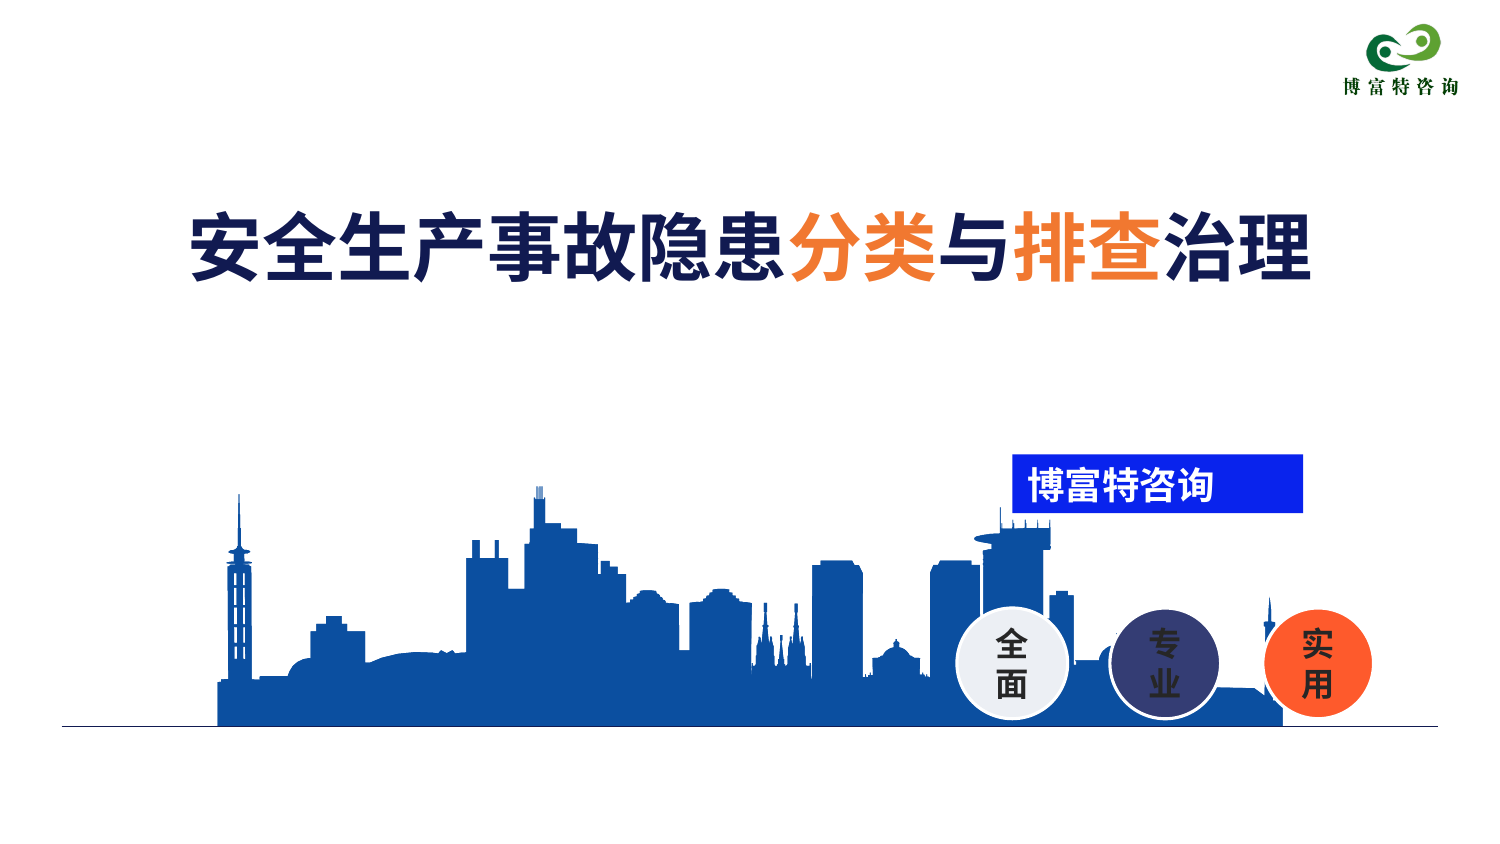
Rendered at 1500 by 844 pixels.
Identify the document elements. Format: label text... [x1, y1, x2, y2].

text_box 专业 [1108, 606, 1223, 721]
title 安全生产事故隐患分类与排查治理 [82, 145, 1418, 300]
text_box 实用 [1261, 606, 1376, 721]
text_box 博富特咨询 [1012, 454, 1304, 514]
picture [1329, 23, 1477, 98]
text_box 全面 [955, 606, 1070, 721]
